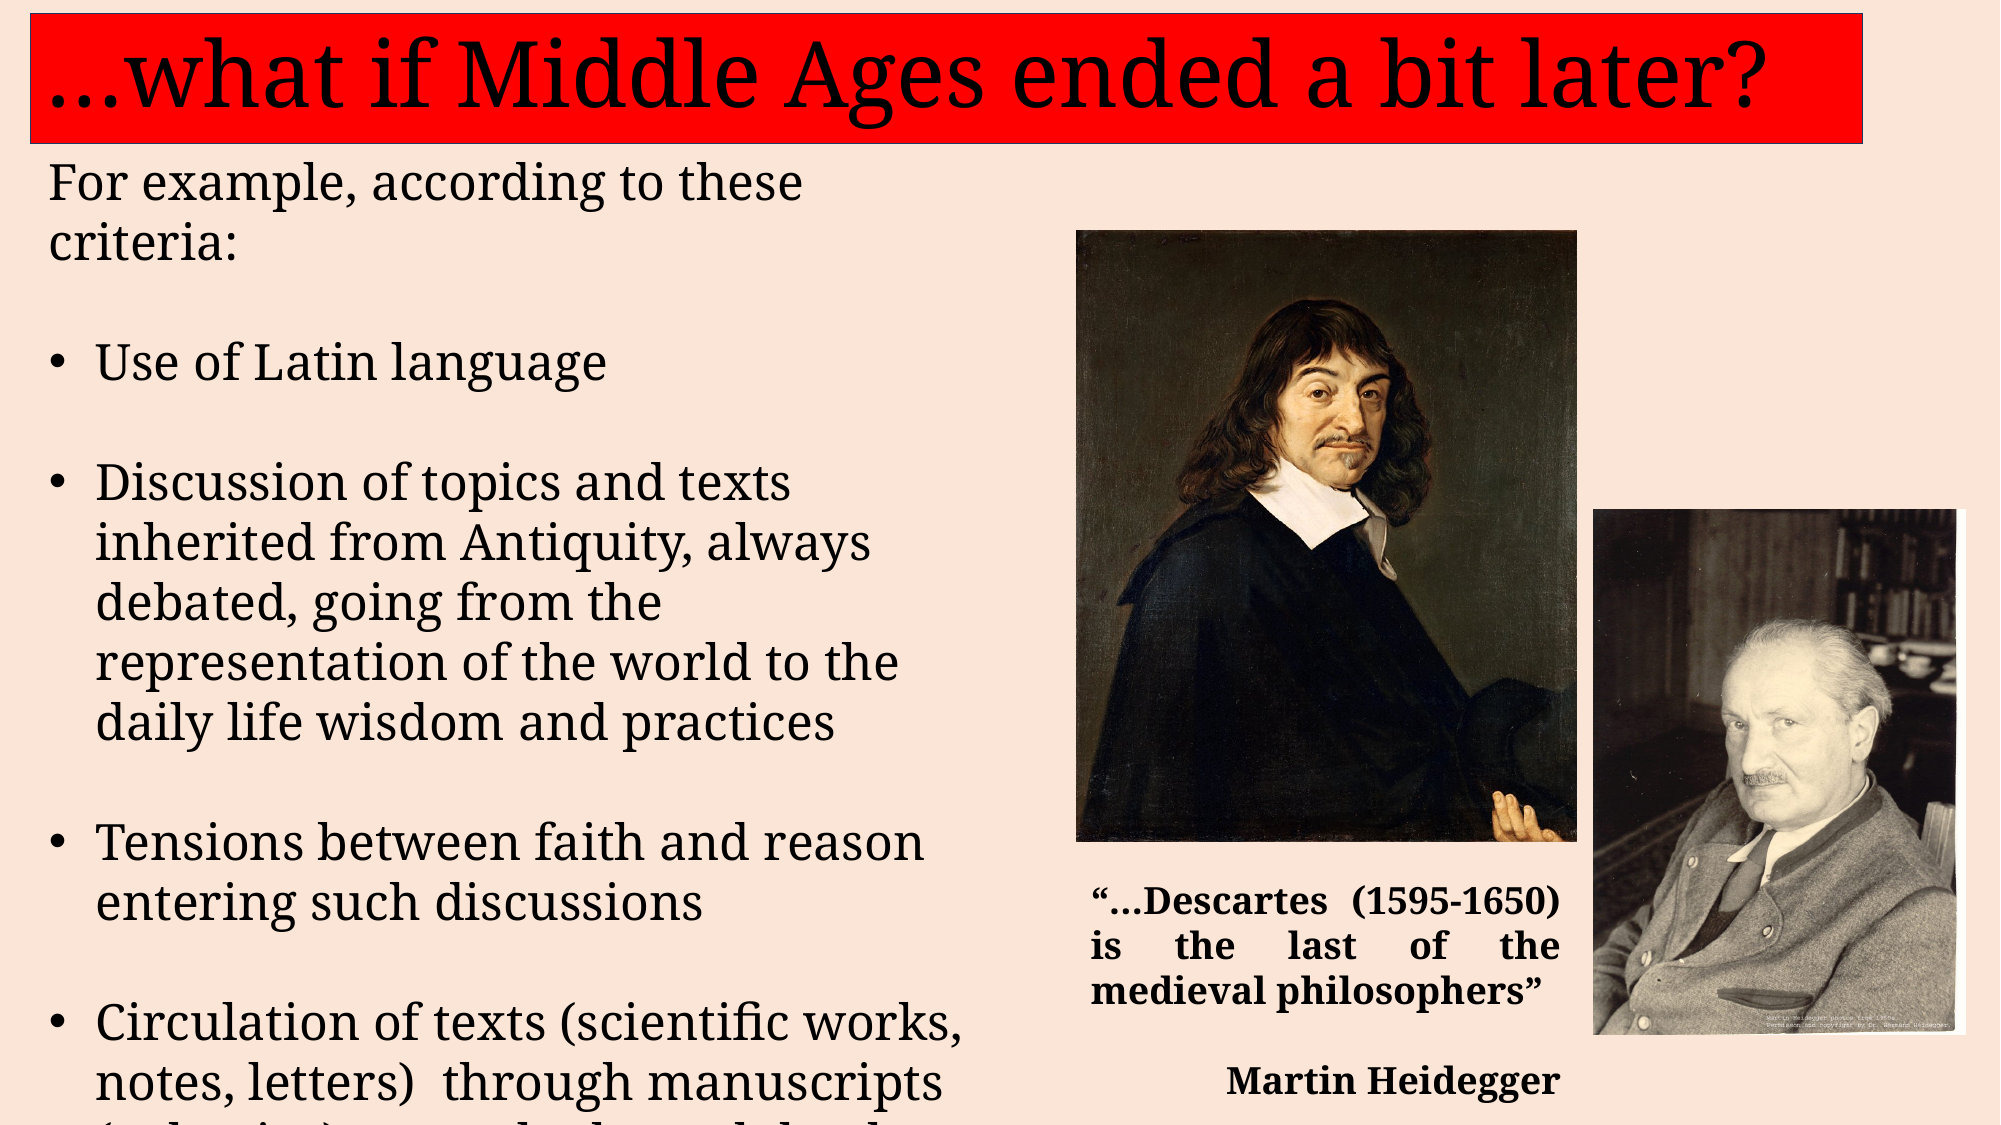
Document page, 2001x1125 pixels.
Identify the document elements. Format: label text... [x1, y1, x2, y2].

text_box For example, according to these criteria: Use of Latin language Discussion of topics and texts inherited from Antiquity, always debated, going from the representation of the world to the daily life wisdom and practices Tensions between faith and reason entering such discussions Circulation of texts (scientific works, notes, letters) through manuscripts (rukopisy), not only through books [34, 143, 1015, 1125]
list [1076, 229, 1577, 842]
title …what if Middle Ages ended a bit later? [30, 13, 1863, 144]
picture [1593, 509, 1966, 1035]
text_box “…Descartes (1595-1650) is the last of the medieval philosophers” Martin Heidegger [1076, 869, 1577, 1109]
